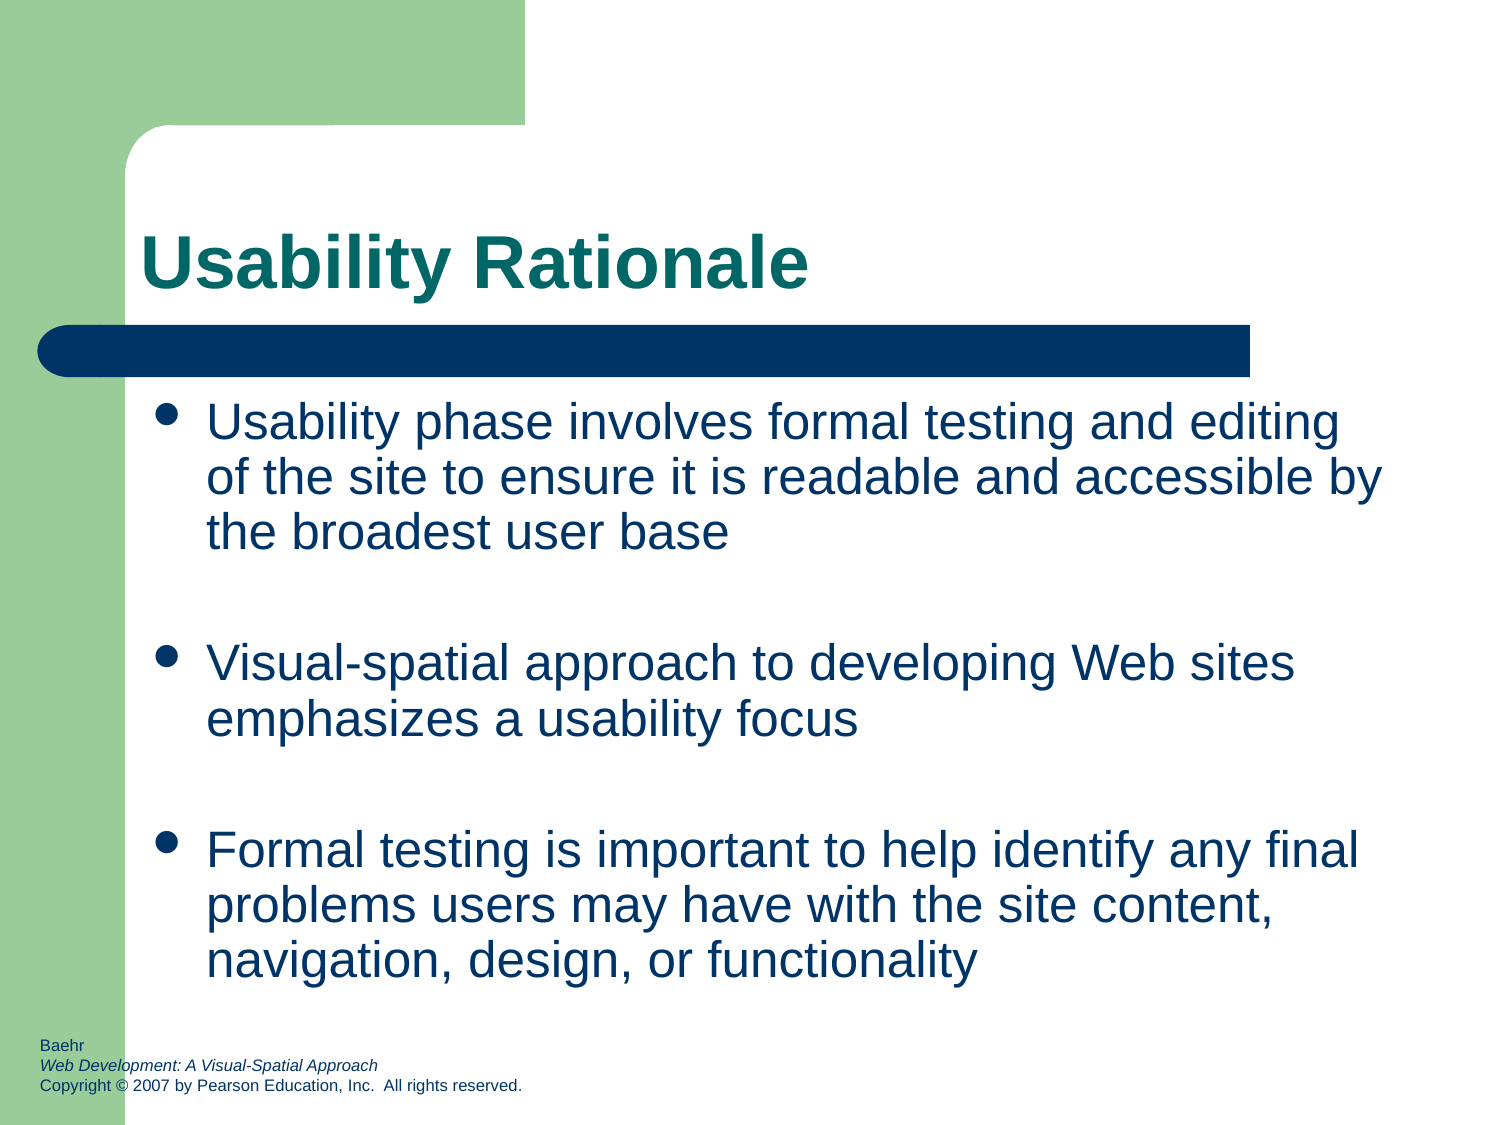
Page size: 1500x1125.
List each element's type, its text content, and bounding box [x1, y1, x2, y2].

list Usability phase involves formal testing and editing of the site to ensure it is readable and accessible by the broadest user base Visual-spatial approach to developing Web sites emphasizes a usability focus Formal testing is important to help identify any final problems users may have with the site content, navigation, design, or functionality [137, 387, 1400, 999]
title Usability Rationale [124, 124, 1426, 313]
footer Baehr Web Development: A Visual-Spatial Approach Copyright © 2007 by Pearson Education, Inc. All rights reserved. [24, 1024, 651, 1103]
